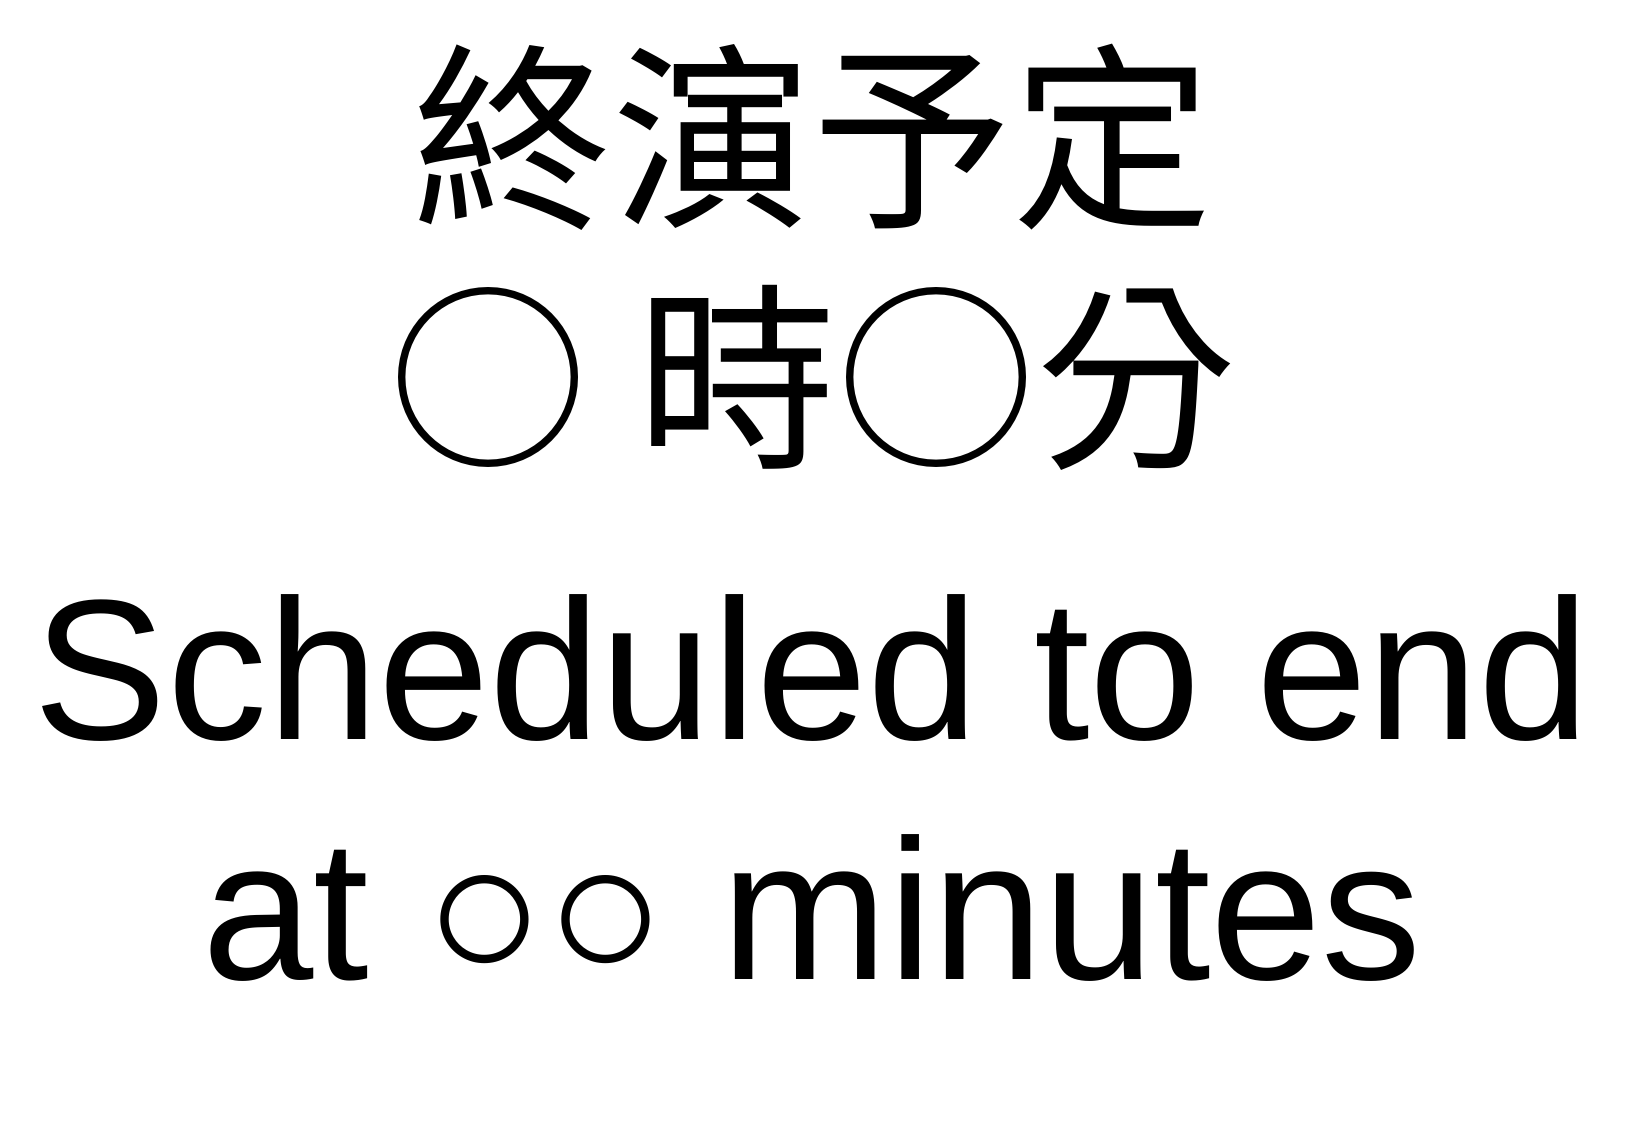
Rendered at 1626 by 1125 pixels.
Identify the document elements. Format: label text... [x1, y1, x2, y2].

text_box 終演予定 ○時○分 [373, 6, 1252, 502]
text_box Scheduled to end at ○○ minutes [19, 531, 1606, 1027]
